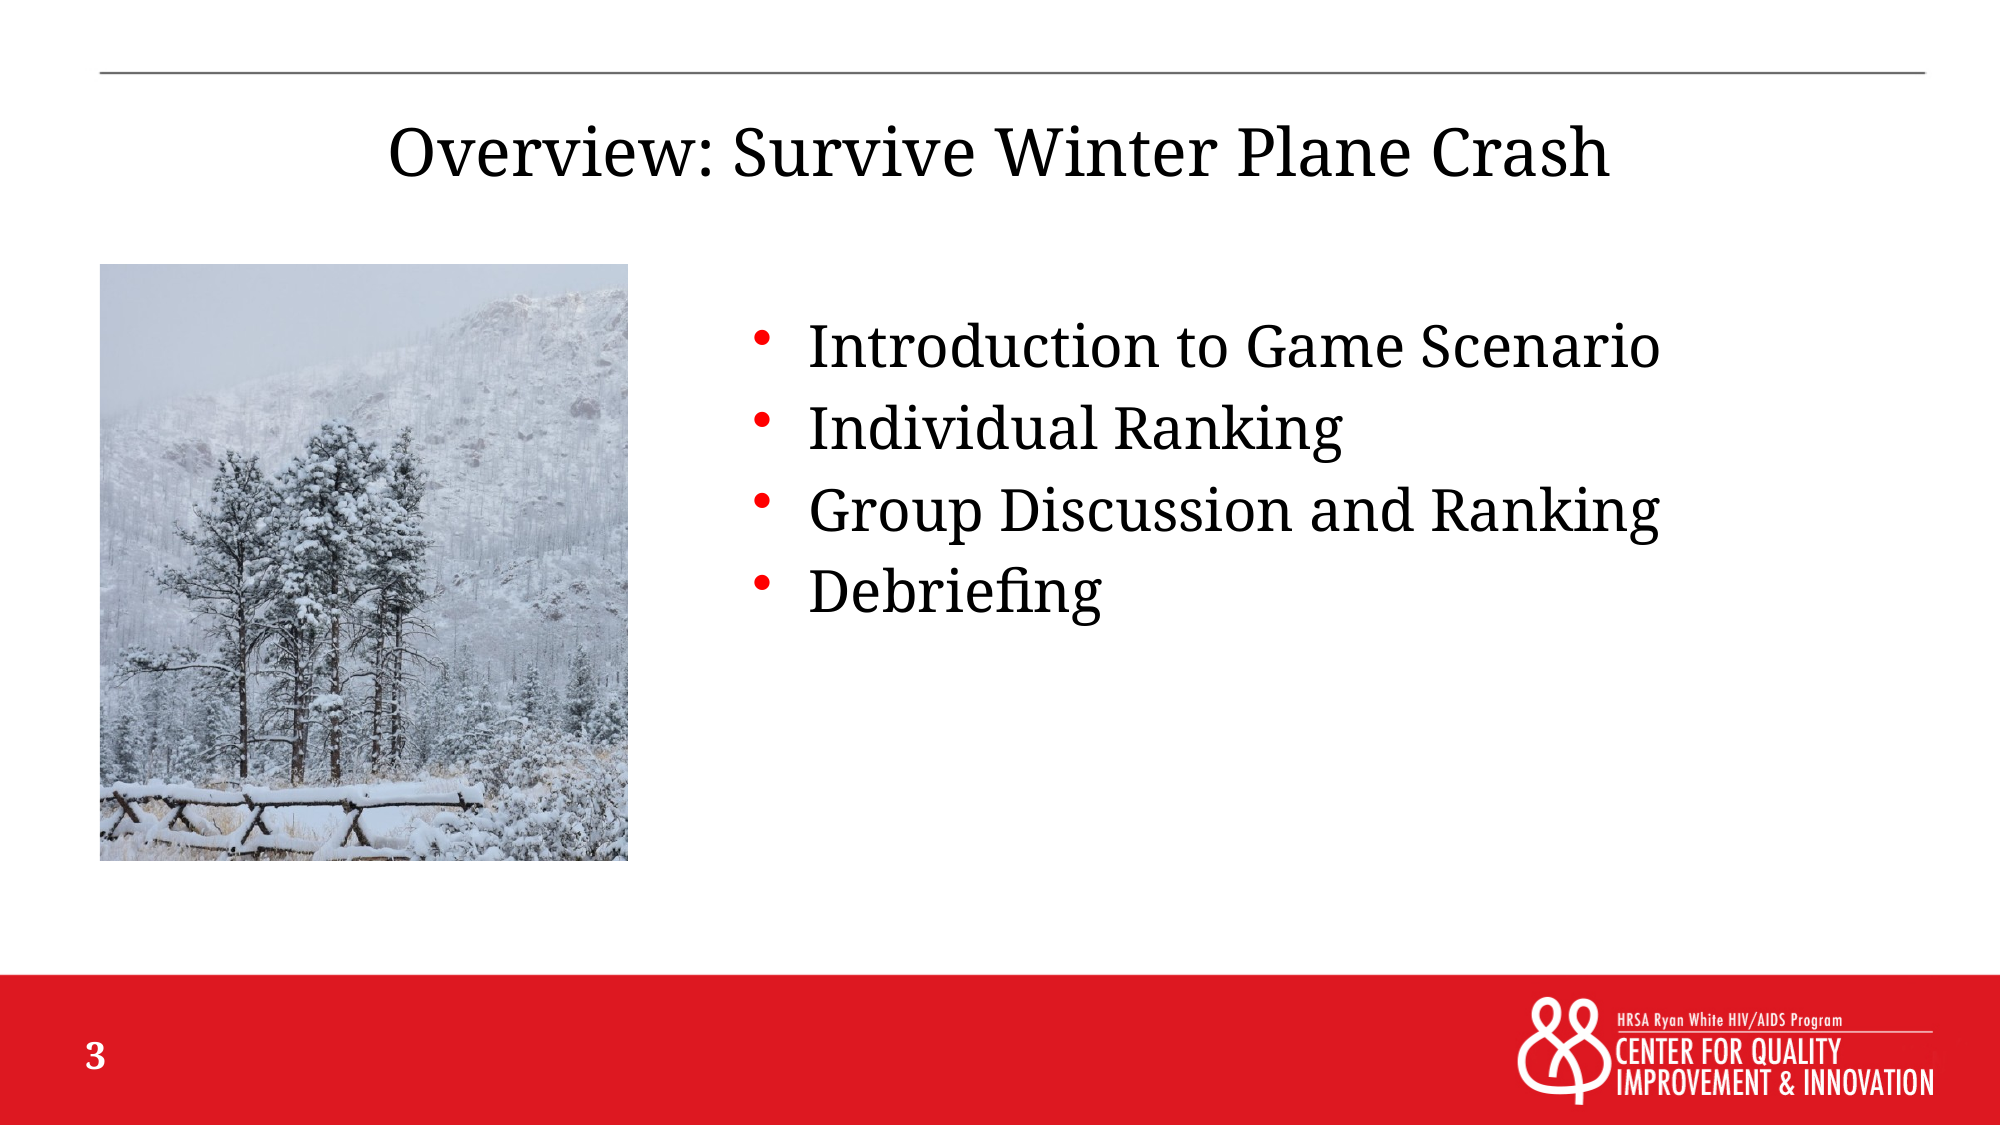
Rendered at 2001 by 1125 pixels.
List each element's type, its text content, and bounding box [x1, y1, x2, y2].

list Introduction to Game Scenario Individual Ranking Group Discussion and Ranking Debriefing [737, 301, 1938, 925]
title Overview: Survive Winter Plane Crash [150, 87, 1850, 213]
picture [0, 0, 2000, 1125]
